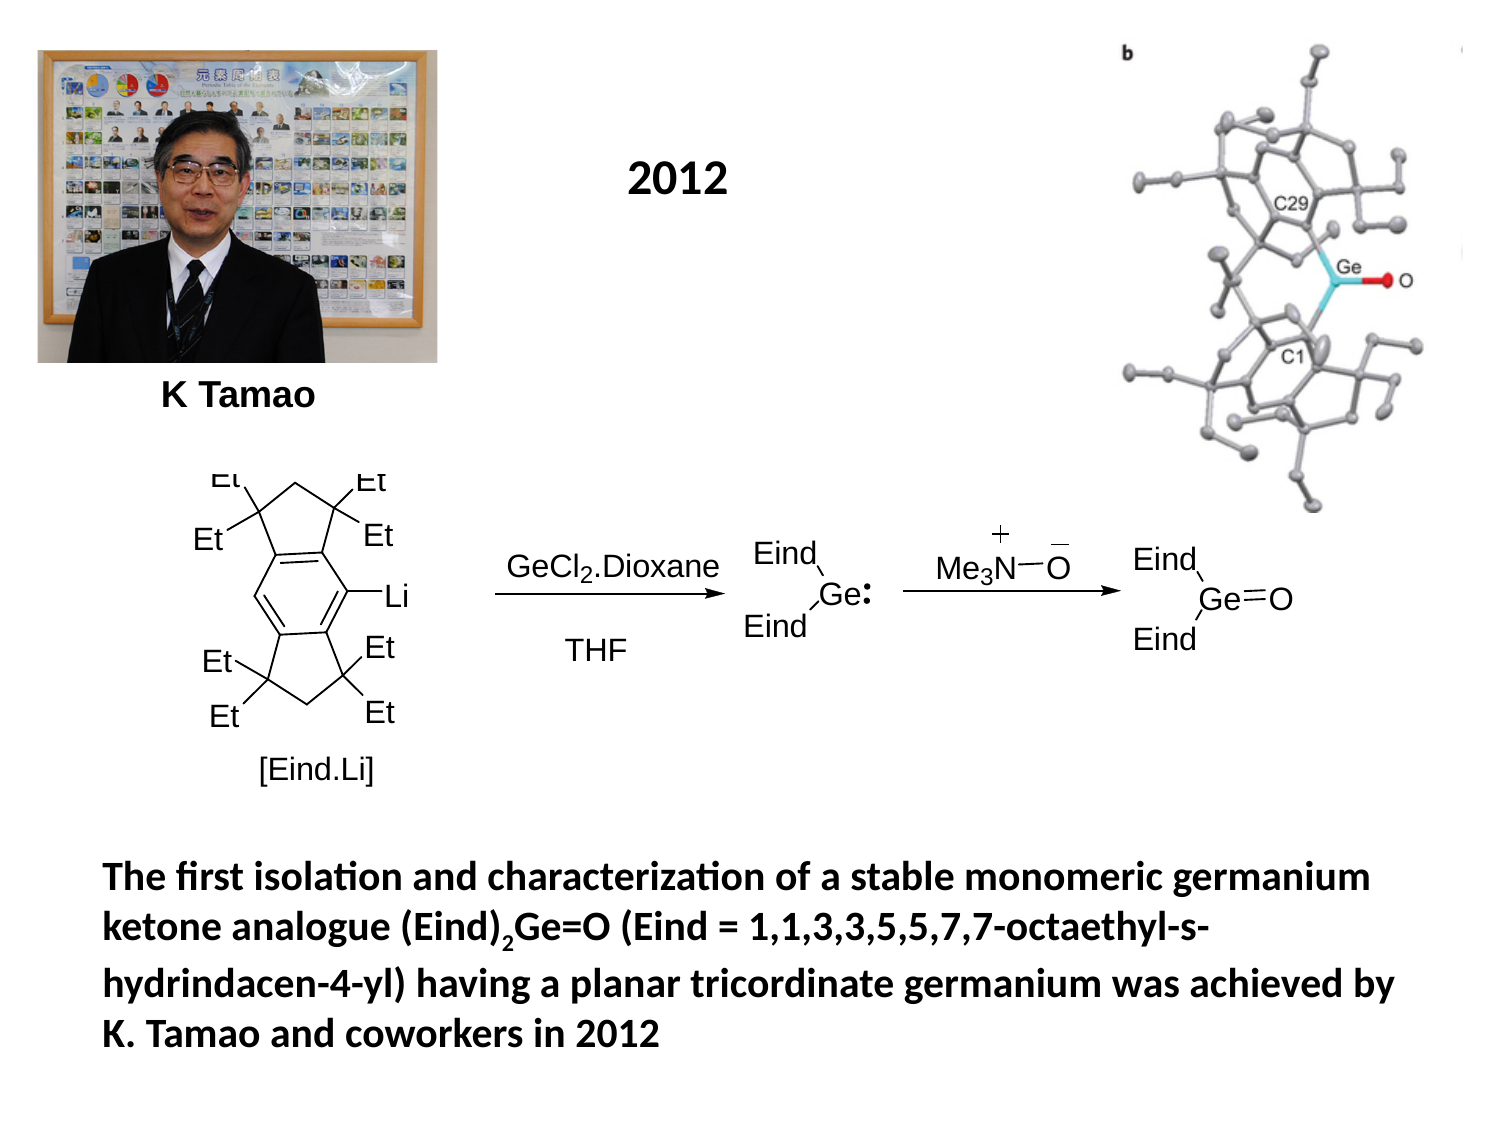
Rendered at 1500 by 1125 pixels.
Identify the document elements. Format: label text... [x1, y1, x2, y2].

text_box 2012 [612, 137, 763, 213]
picture [37, 49, 438, 363]
text_box K Tamao [75, 372, 413, 423]
picture [1112, 37, 1463, 513]
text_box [187, 474, 1305, 813]
text_box The first isolation and characterization of a stable monomeric germanium ketone analogue (Eind)2Ge=O (Eind = 1,1,3,3,5,5,7,7-octaethyl-s- hydrindacen-4-yl) having a planar tricordinate germanium was achieved by K. Tamao and coworkers in 2012 [87, 841, 1438, 1064]
